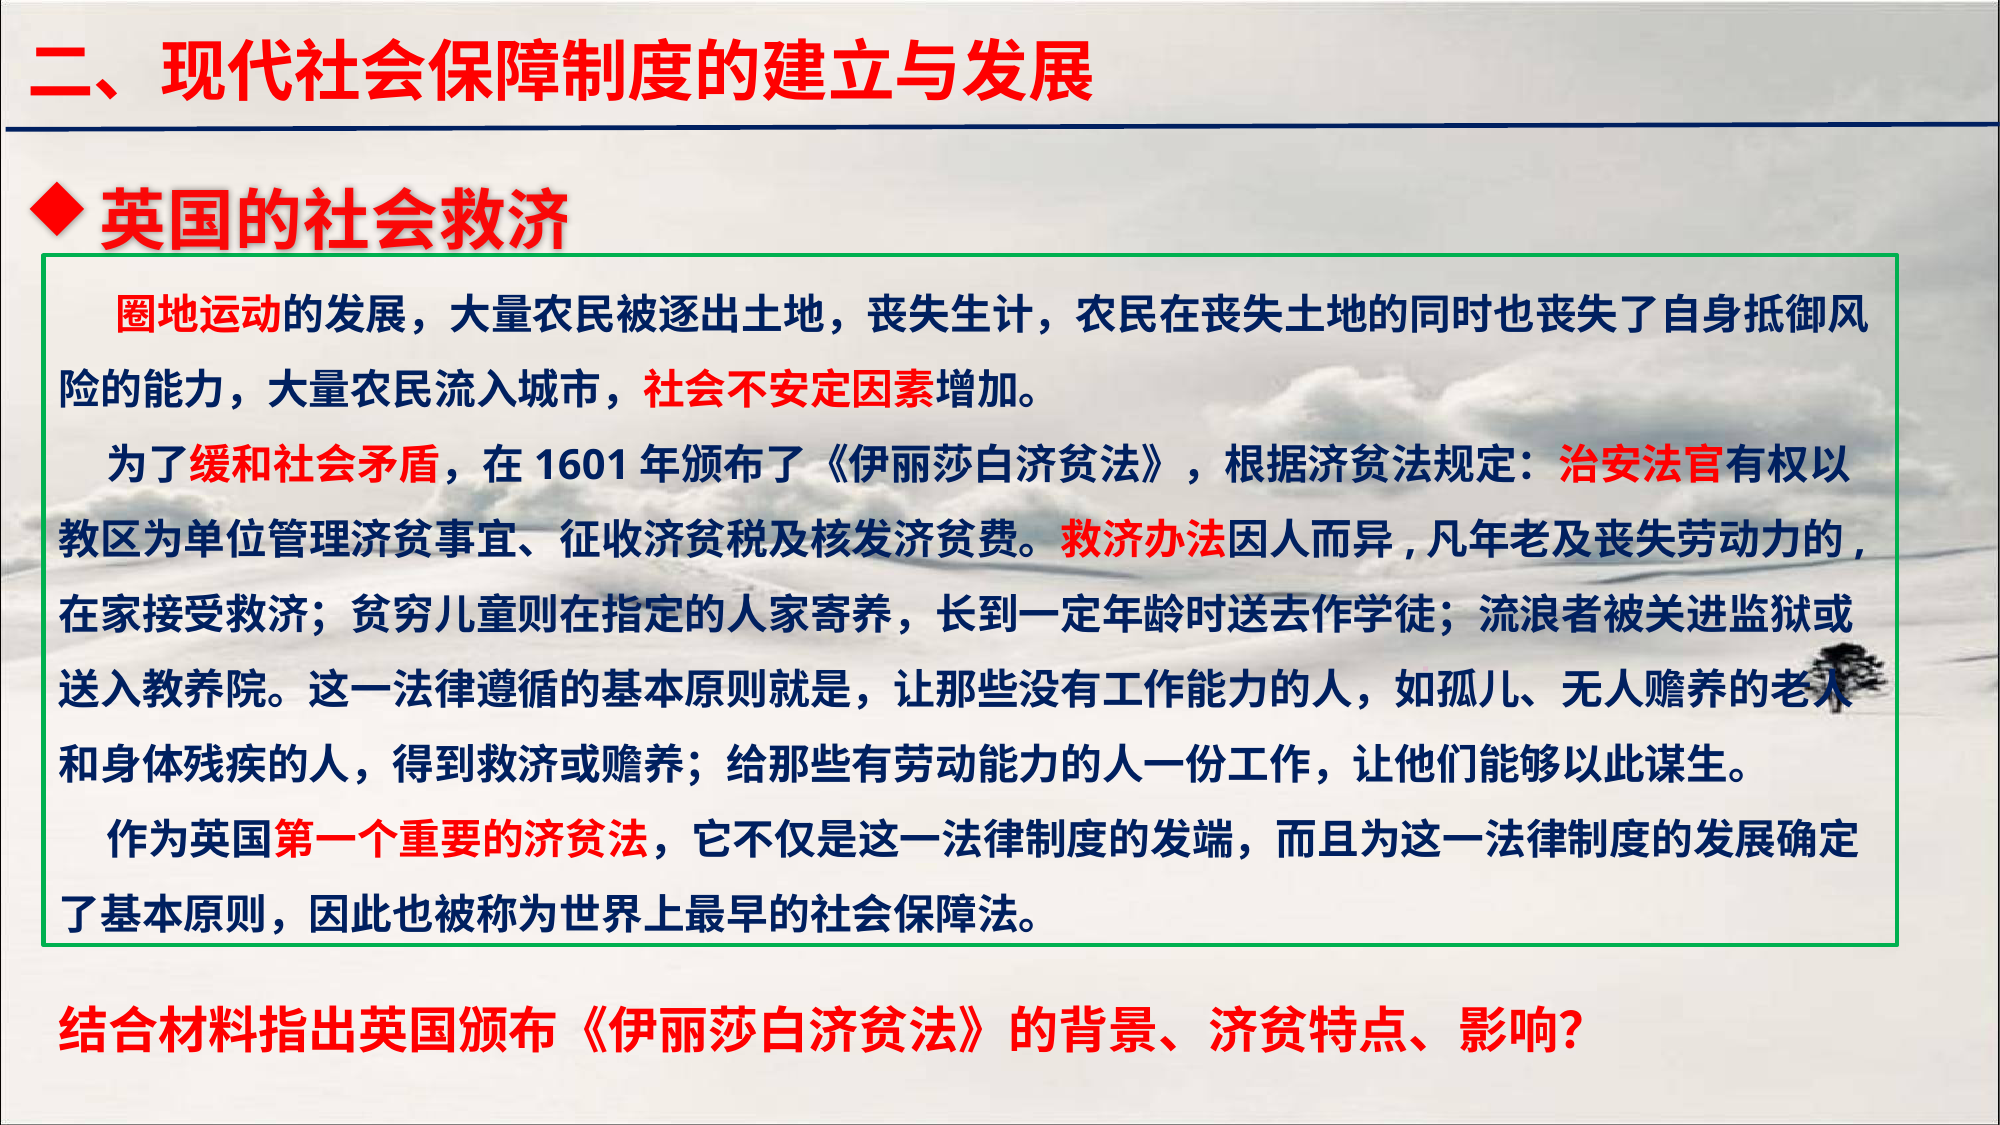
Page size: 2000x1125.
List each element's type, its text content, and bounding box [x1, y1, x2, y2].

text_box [5, 123, 2000, 130]
picture [0, 0, 2000, 1125]
text_box 二、现代社会保障制度的建立与发展 [12, 21, 1111, 117]
text_box 结合材料指出英国颁布《伊丽莎白济贫法》的背景、济贫特点、影响？ [43, 990, 1963, 1066]
text_box 圈地运动的发展，大量农民被逐出土地，丧失生计，农民在丧失土地的同时也丧失了自身抵御风险的能力，大量农民流入城市，社会不安定因素增加。 为了缓和社会矛盾，在1601年颁布了《伊丽莎白济贫法》，根据济贫法规定：治安法官有权以教区为单位管理济贫事宜、征收济贫税及核发济贫费。救济办法因人而异,凡年老及丧失劳动力的,在家接受救济；贫穷儿童则在指定的人家寄养，长到一定年龄时送去作学徒；流浪者被关进监狱或送入教养院。这一法律遵循的基本原则就是，让那些没有工作能力的人，如孤儿、无人赡养的老人和身体残疾的人，得到救济或赡养；给那些有劳动能力的人一份工作，让他们能够以此谋生。 作为英国第一个重要的济贫法，它不仅是这一法律制度的发端，而且为这一法律制度的发展确定了基本原则，因此也被称为世界上最早的社会保障法。 [43, 255, 1898, 946]
text_box 英国的社会救济 [7, 141, 838, 268]
